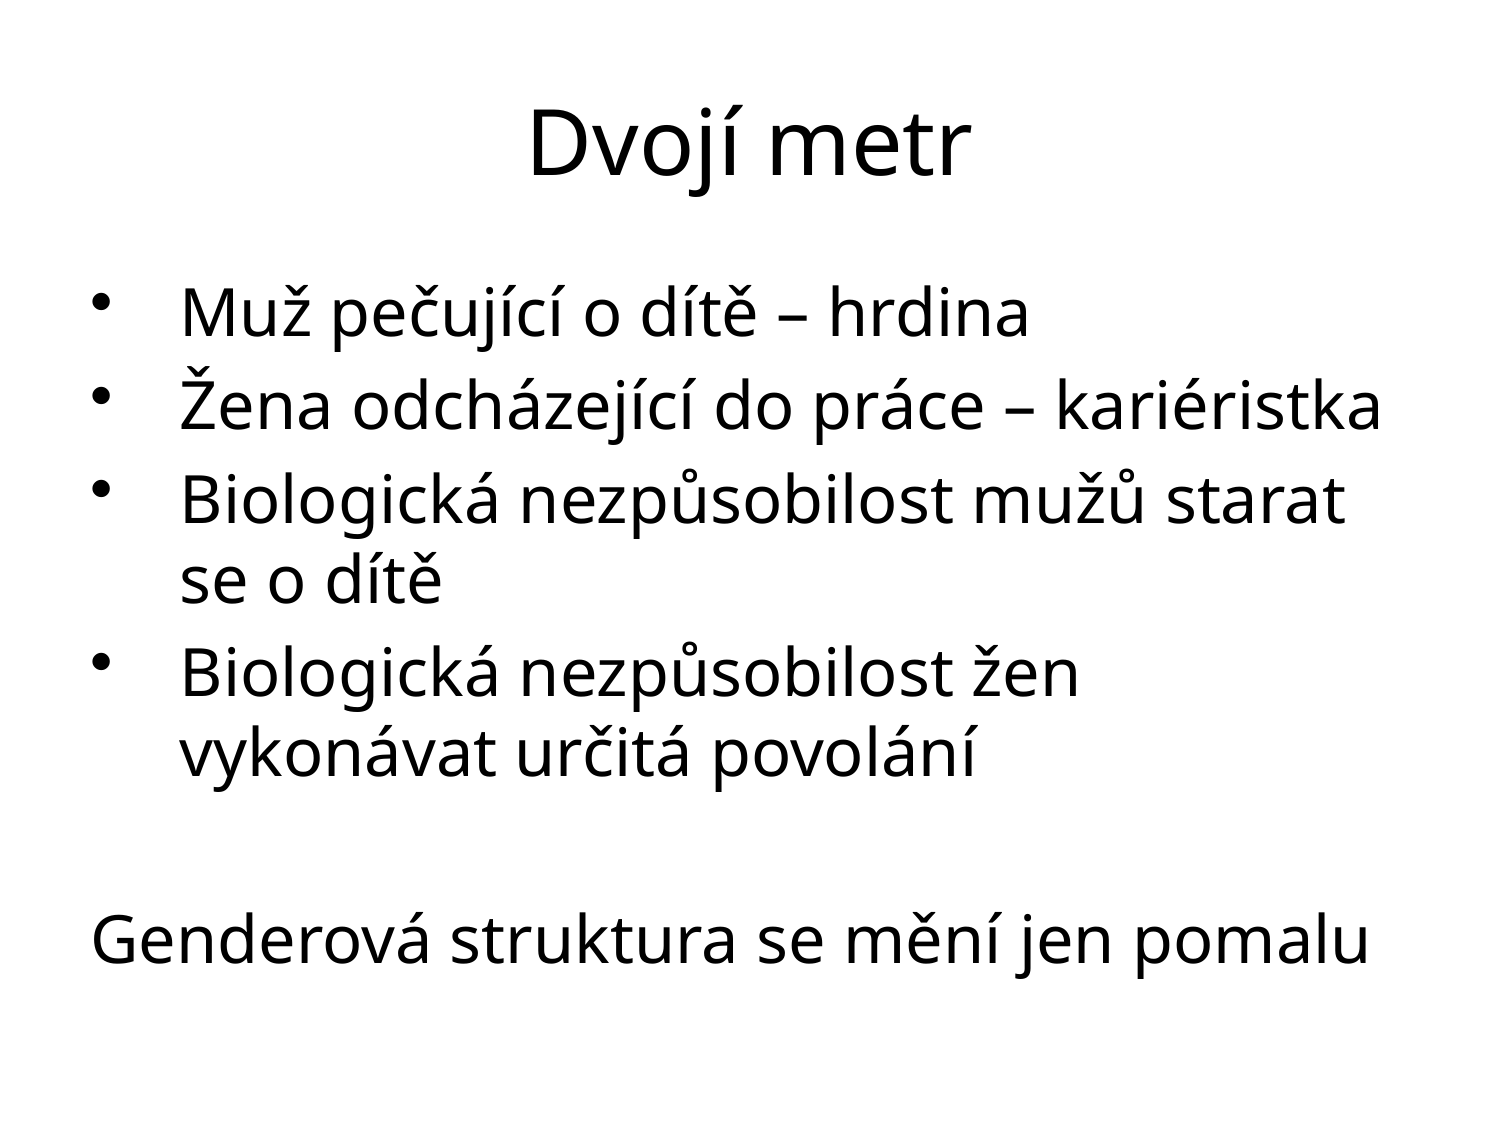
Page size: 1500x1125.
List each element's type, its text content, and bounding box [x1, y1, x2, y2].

list Muž pečující o dítě – hrdina Žena odcházející do práce – kariéristka Biologická nezpůsobilost mužů starat se o dítě Biologická nezpůsobilost žen vykonávat určitá povolání Genderová struktura se mění jen pomalu [74, 262, 1426, 1006]
title Dvojí metr [74, 44, 1426, 233]
